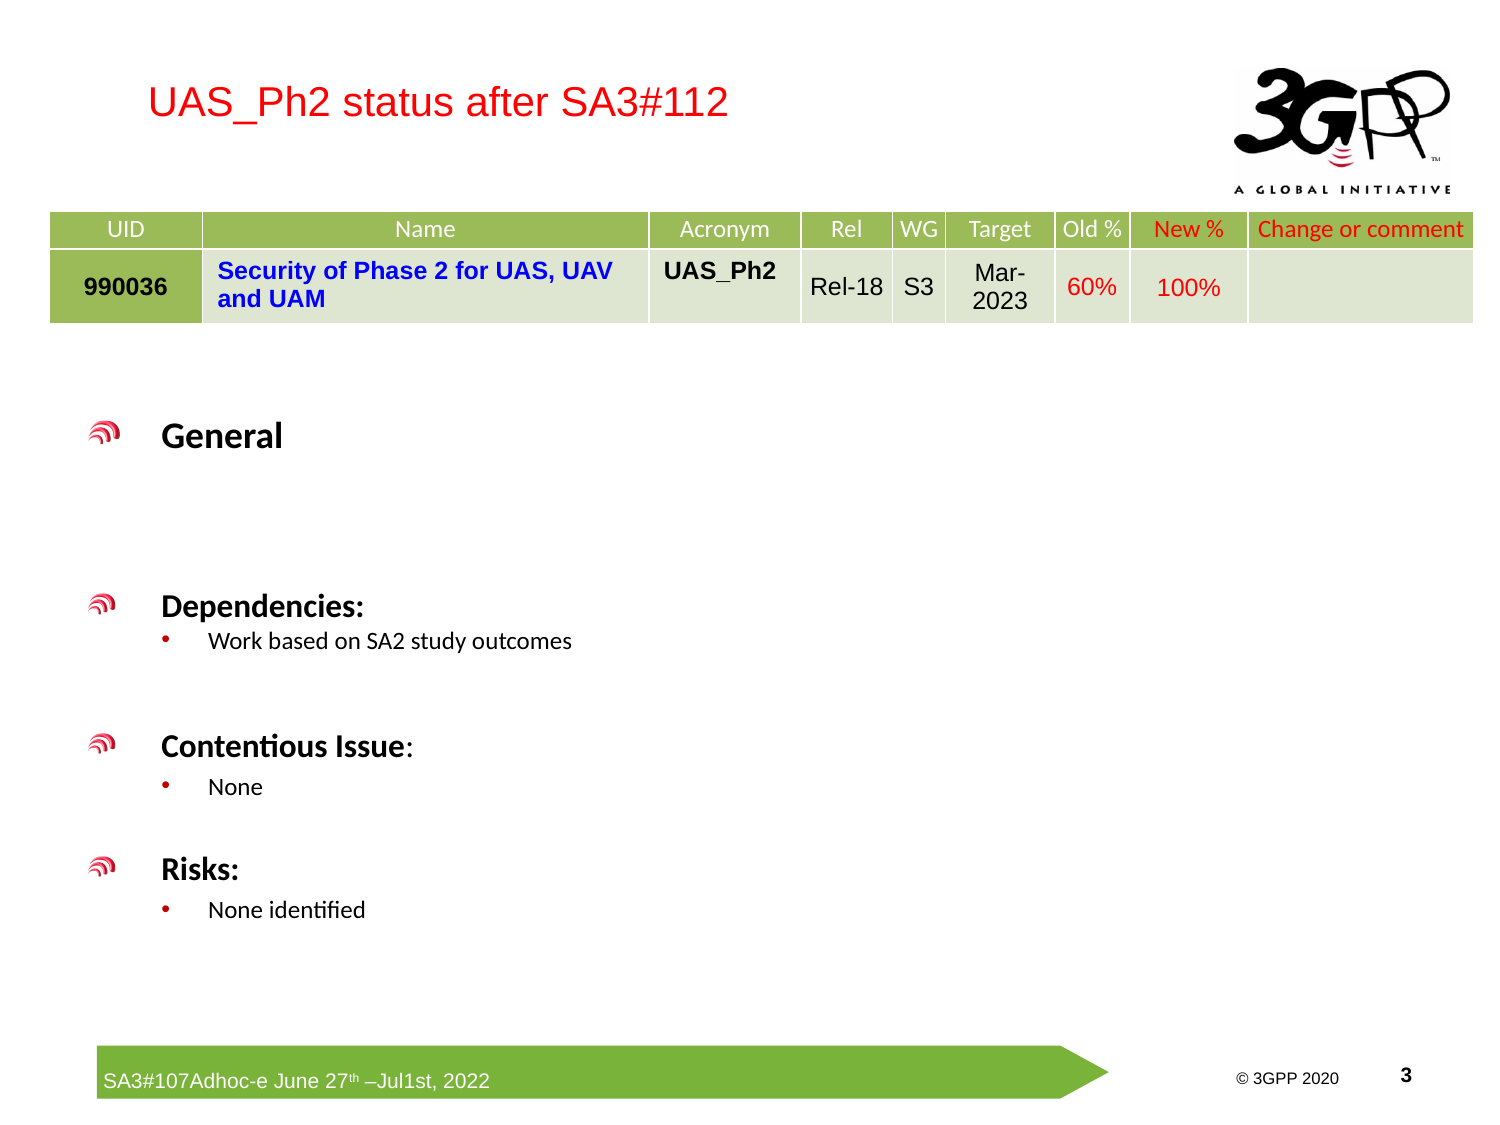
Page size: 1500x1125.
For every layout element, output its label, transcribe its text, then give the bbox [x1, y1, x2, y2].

table_header Change or comment [1249, 212, 1473, 248]
table_header New % [1131, 212, 1247, 248]
picture [86, 592, 110, 617]
table_header UID [50, 212, 202, 248]
picture [86, 732, 110, 756]
table_cell S3 [893, 250, 945, 323]
picture [86, 419, 113, 447]
table_cell 100% [1131, 250, 1247, 323]
picture [1234, 68, 1450, 194]
table_cell 60% [1056, 250, 1129, 323]
table_header WG [893, 212, 945, 248]
table_header Target [946, 212, 1054, 248]
table_cell Rel-18 [802, 250, 892, 323]
table_header Name [203, 212, 648, 248]
table_cell 990036 [50, 250, 202, 323]
table_cell Security of Phase 2 for UAS, UAV and UAM [203, 250, 648, 323]
table_header Old % [1056, 212, 1129, 248]
list General Dependencies: Work based on SA2 study outcomes Contentious Issue: None Risks: None identified [71, 403, 1475, 986]
table_cell UAS_Ph2 [650, 250, 800, 323]
text_box UAS_Ph2 status after SA3#112 [133, 67, 1086, 133]
table_header Acronym [650, 212, 800, 248]
picture [86, 855, 110, 879]
table_header Rel [802, 212, 892, 248]
table_cell [1249, 250, 1473, 323]
table_cell Mar-2023 [946, 250, 1054, 323]
